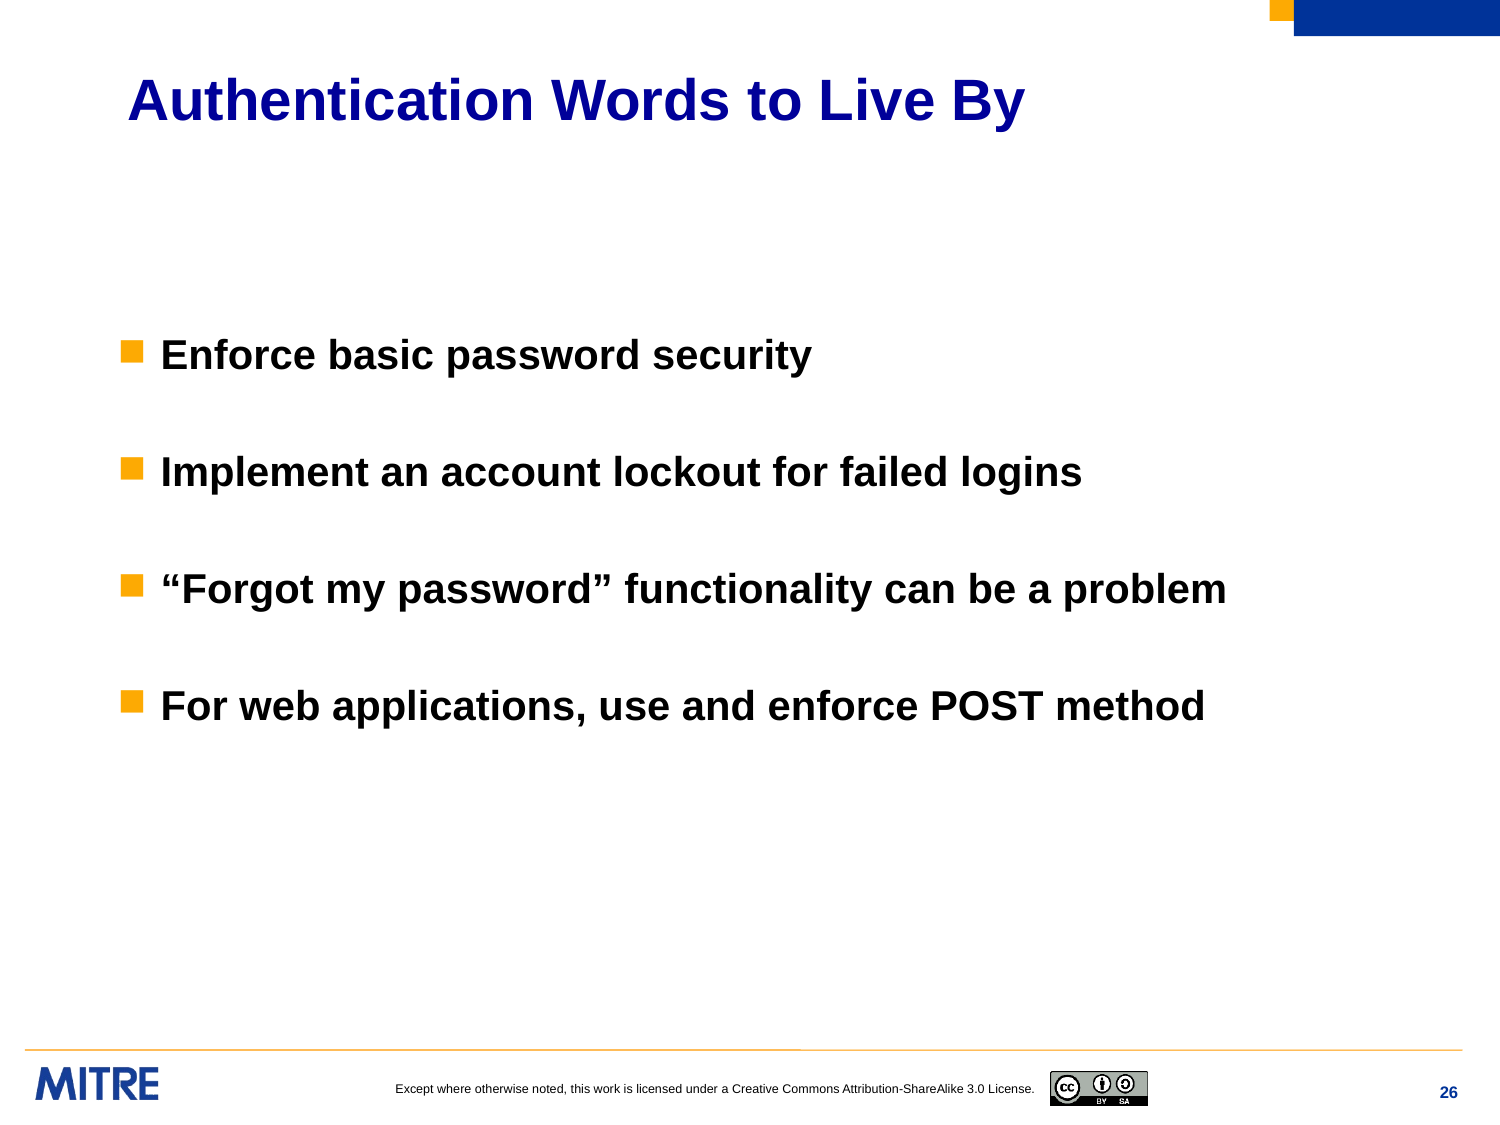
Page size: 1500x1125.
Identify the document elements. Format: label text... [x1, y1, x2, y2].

picture [1050, 1071, 1148, 1106]
title Authentication Words to Live By [112, 62, 1288, 151]
slide_number 26 [1385, 1077, 1474, 1103]
list Enforce basic password security Implement an account lockout for failed logins “Forgot my password” functionality can be a problem For web applications, use and enforce POST method [108, 212, 1371, 1002]
picture [30, 1064, 163, 1106]
